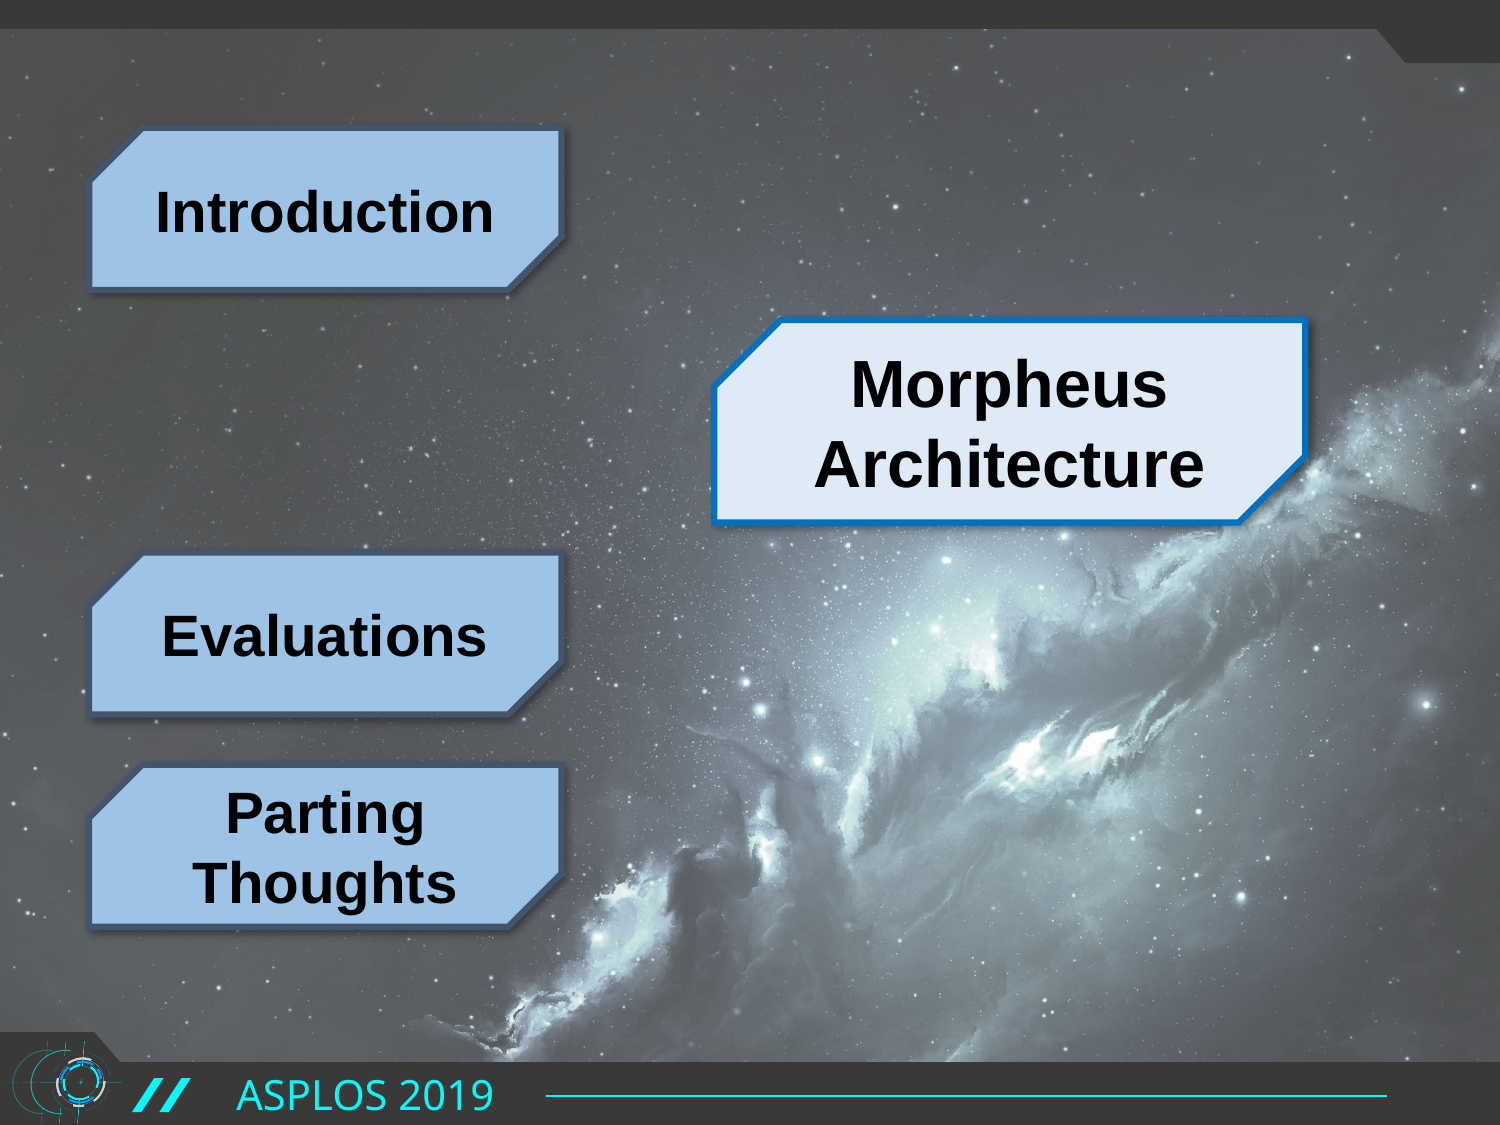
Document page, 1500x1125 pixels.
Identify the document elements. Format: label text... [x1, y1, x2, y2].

text_box Parting Thoughts [88, 763, 563, 928]
text_box Introduction [88, 126, 563, 291]
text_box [0, 29, 1500, 1062]
picture [0, 1038, 124, 1125]
text_box Morpheus Architecture [713, 319, 1307, 524]
text_box Evaluations [88, 551, 563, 716]
